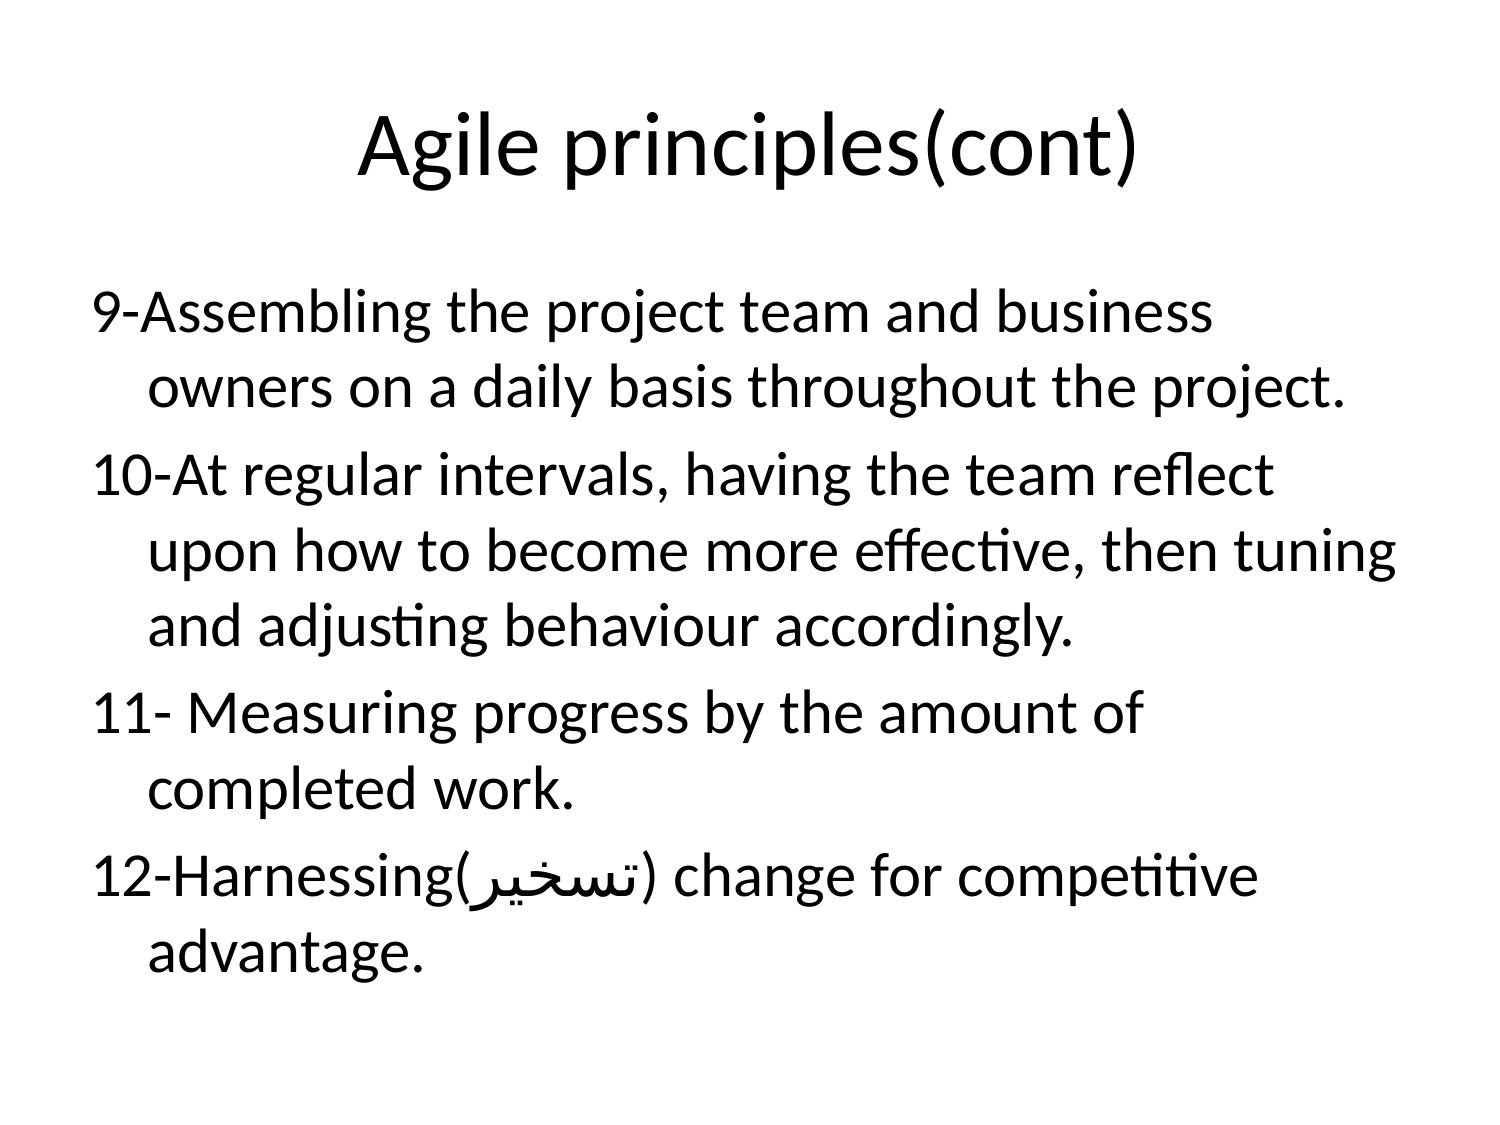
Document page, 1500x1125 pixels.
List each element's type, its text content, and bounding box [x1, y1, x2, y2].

title Agile principles(cont) [75, 45, 1425, 233]
list 9-Assembling the project team and business owners on a daily basis throughout the project. 10-At regular intervals, having the team reflect upon how to become more effective, then tuning and adjusting behaviour accordingly. 11- Measuring progress by the amount of completed work. 12-Harnessing(تسخير) change for competitive advantage. [75, 262, 1425, 1005]
